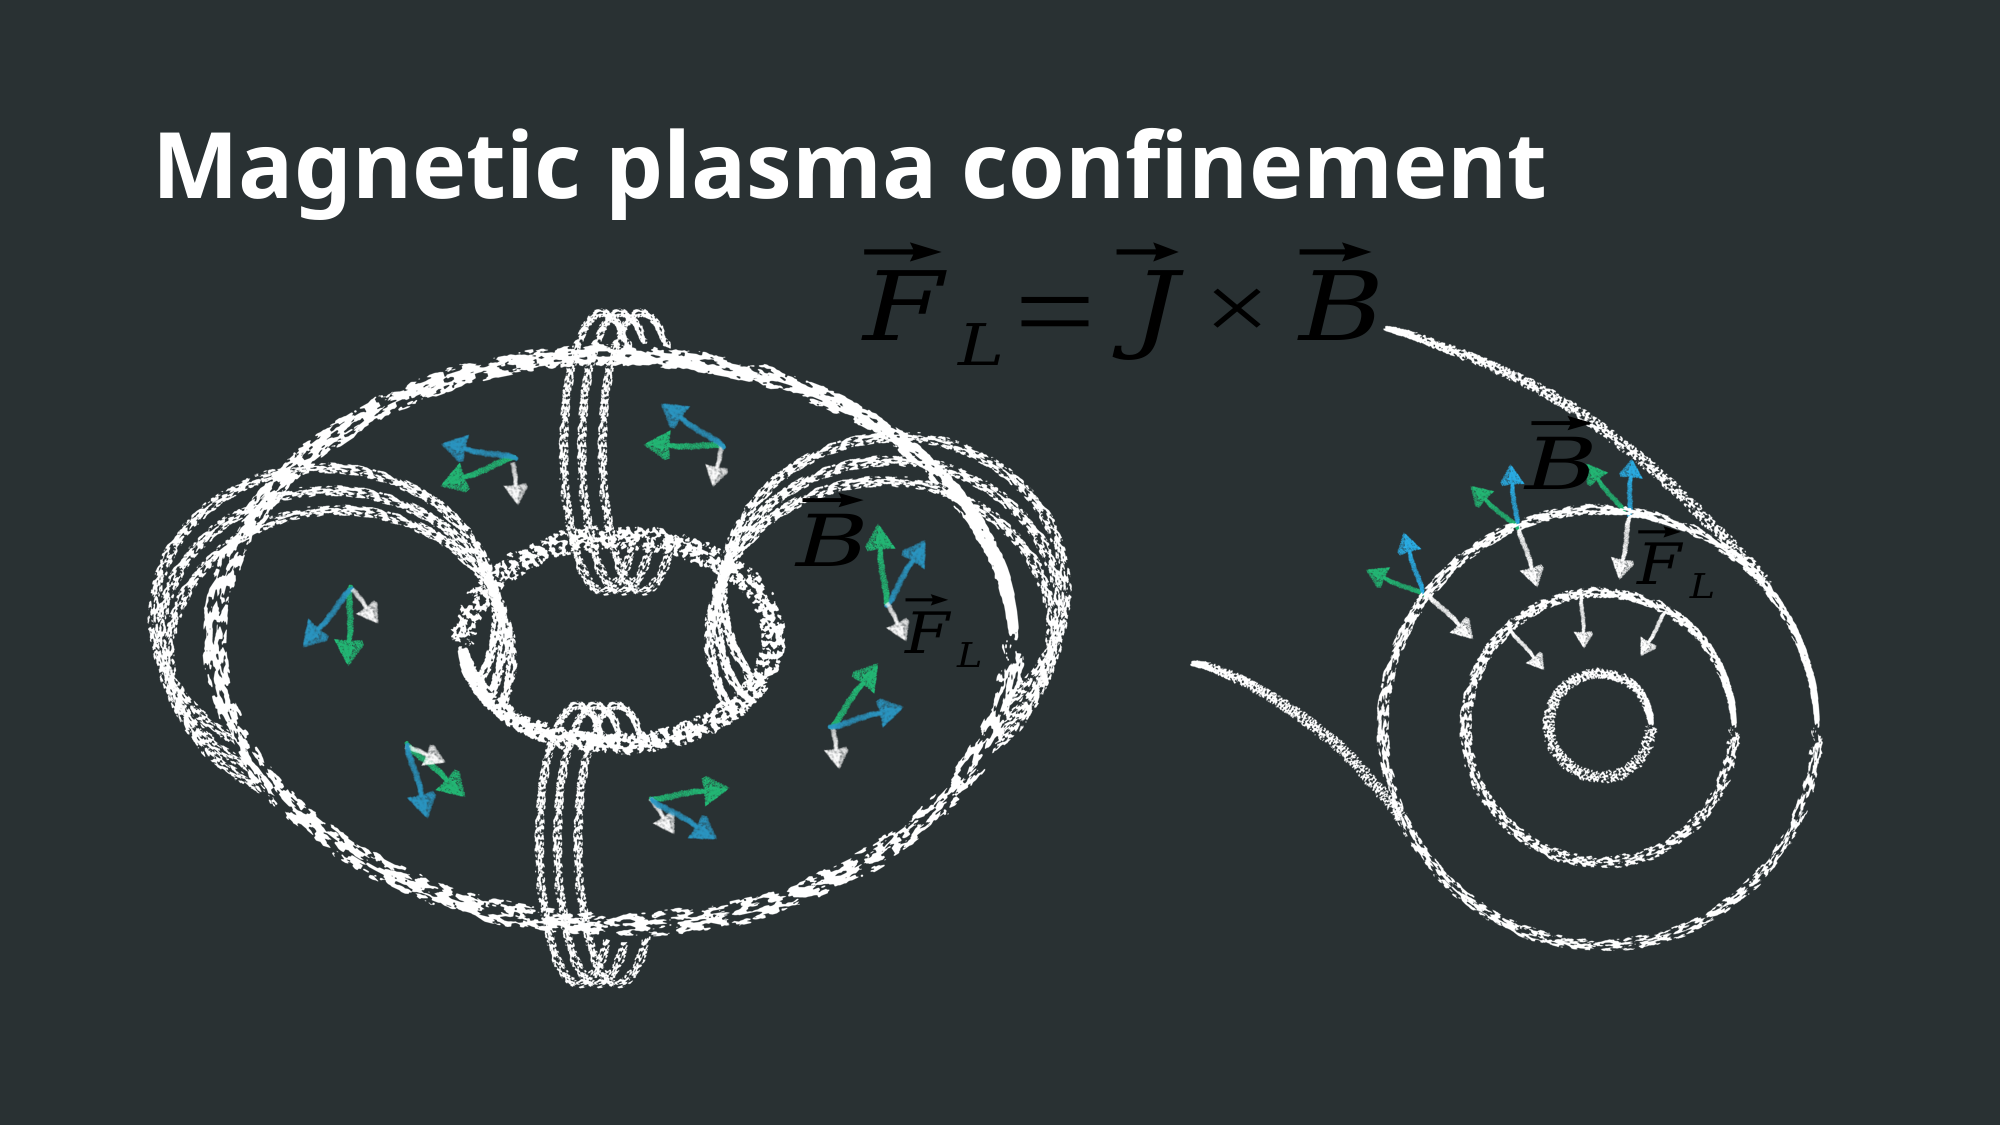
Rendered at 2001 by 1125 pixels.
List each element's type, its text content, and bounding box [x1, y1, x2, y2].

picture [0, 167, 1886, 1125]
title Magnetic plasma confinement [137, 59, 1863, 278]
